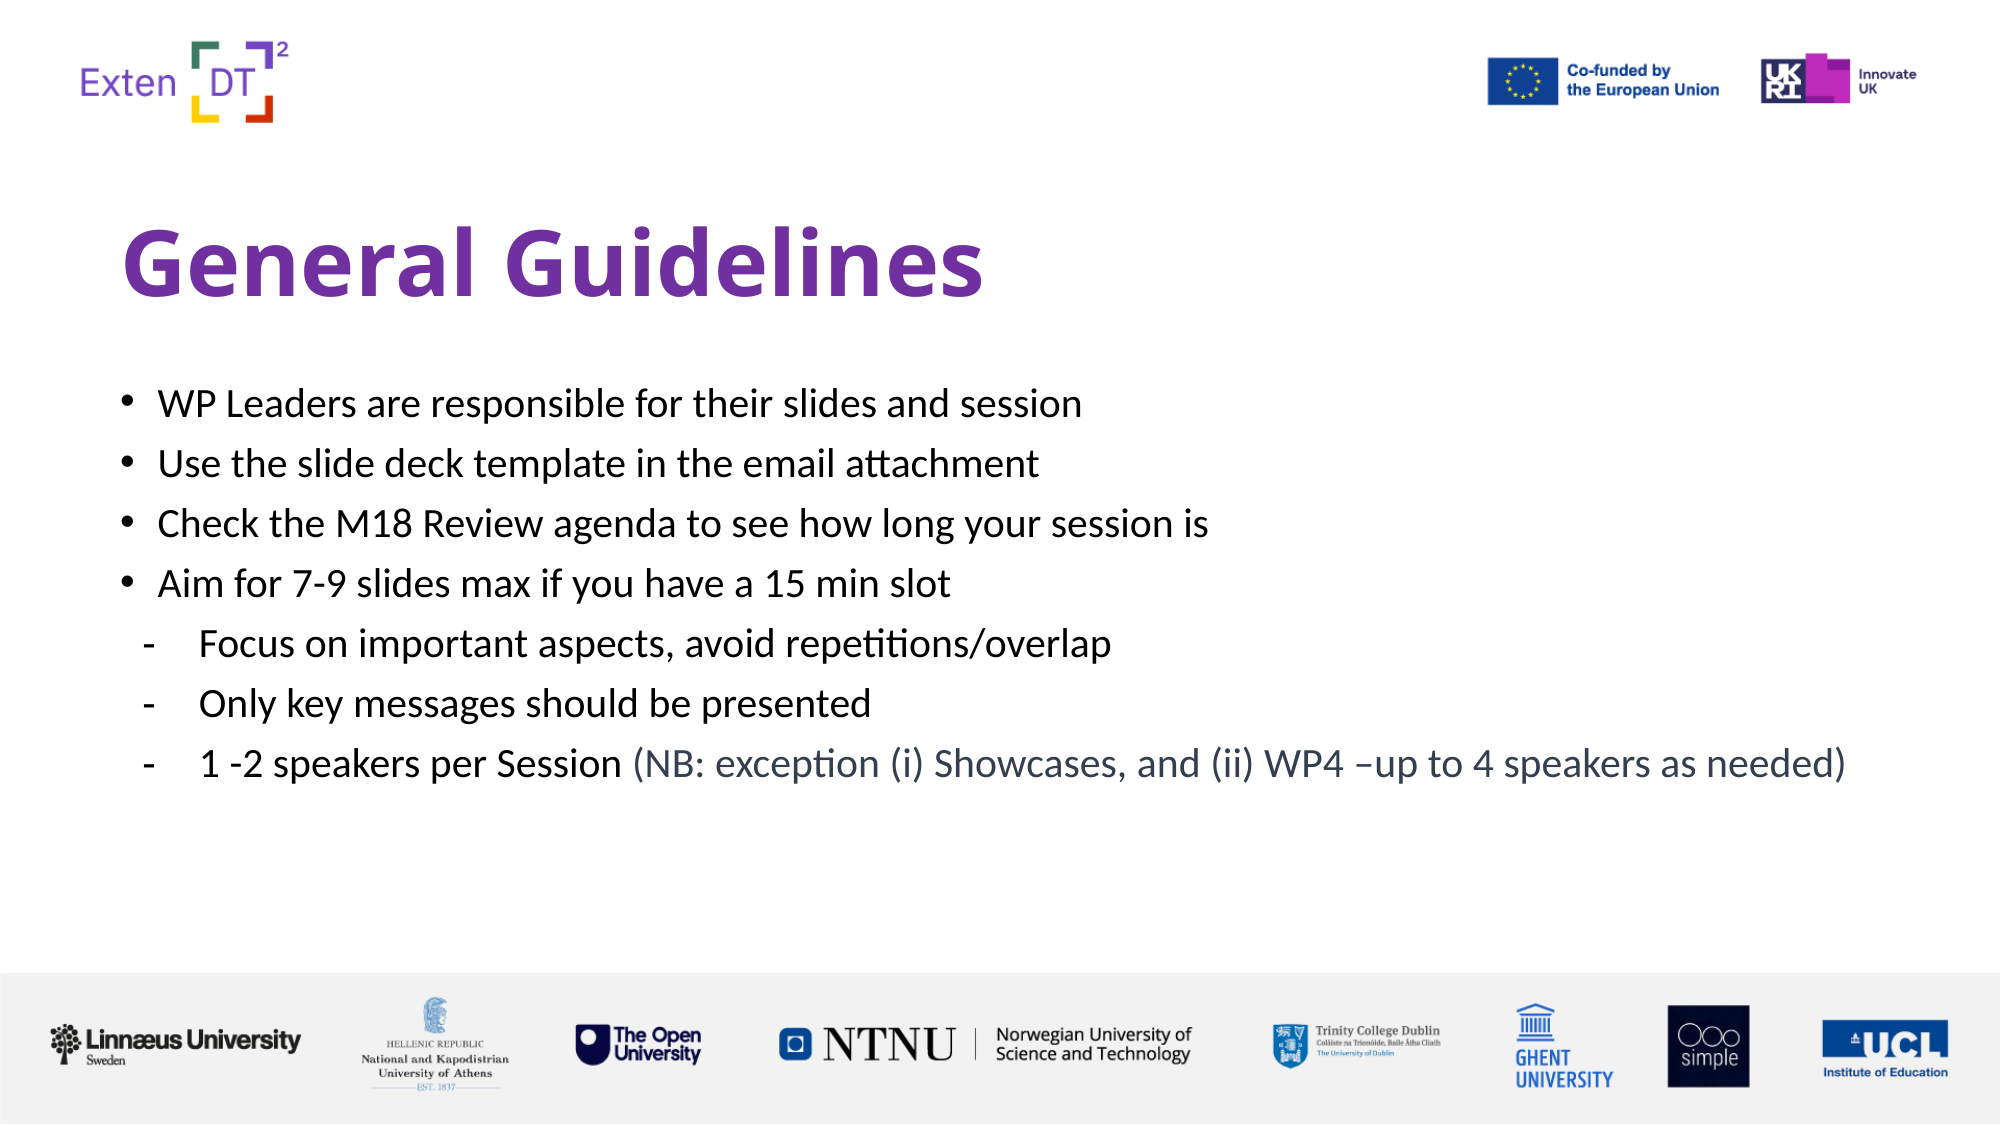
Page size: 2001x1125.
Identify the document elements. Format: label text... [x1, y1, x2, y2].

list WP Leaders are responsible for their slides and session Use the slide deck template in the email attachment Check the M18 Review agenda to see how long your session is Aim for 7-9 slides max if you have a 15 min slot Focus on important aspects, avoid repetitions/overlap Only key messages should be presented 1 -2 speakers per Session (NB: exception (i) Showcases, and (ii) WP4 –up to 4 speakers as needed) [105, 358, 1890, 972]
title General Guidelines [105, 192, 1831, 326]
picture [0, 0, 2001, 1125]
